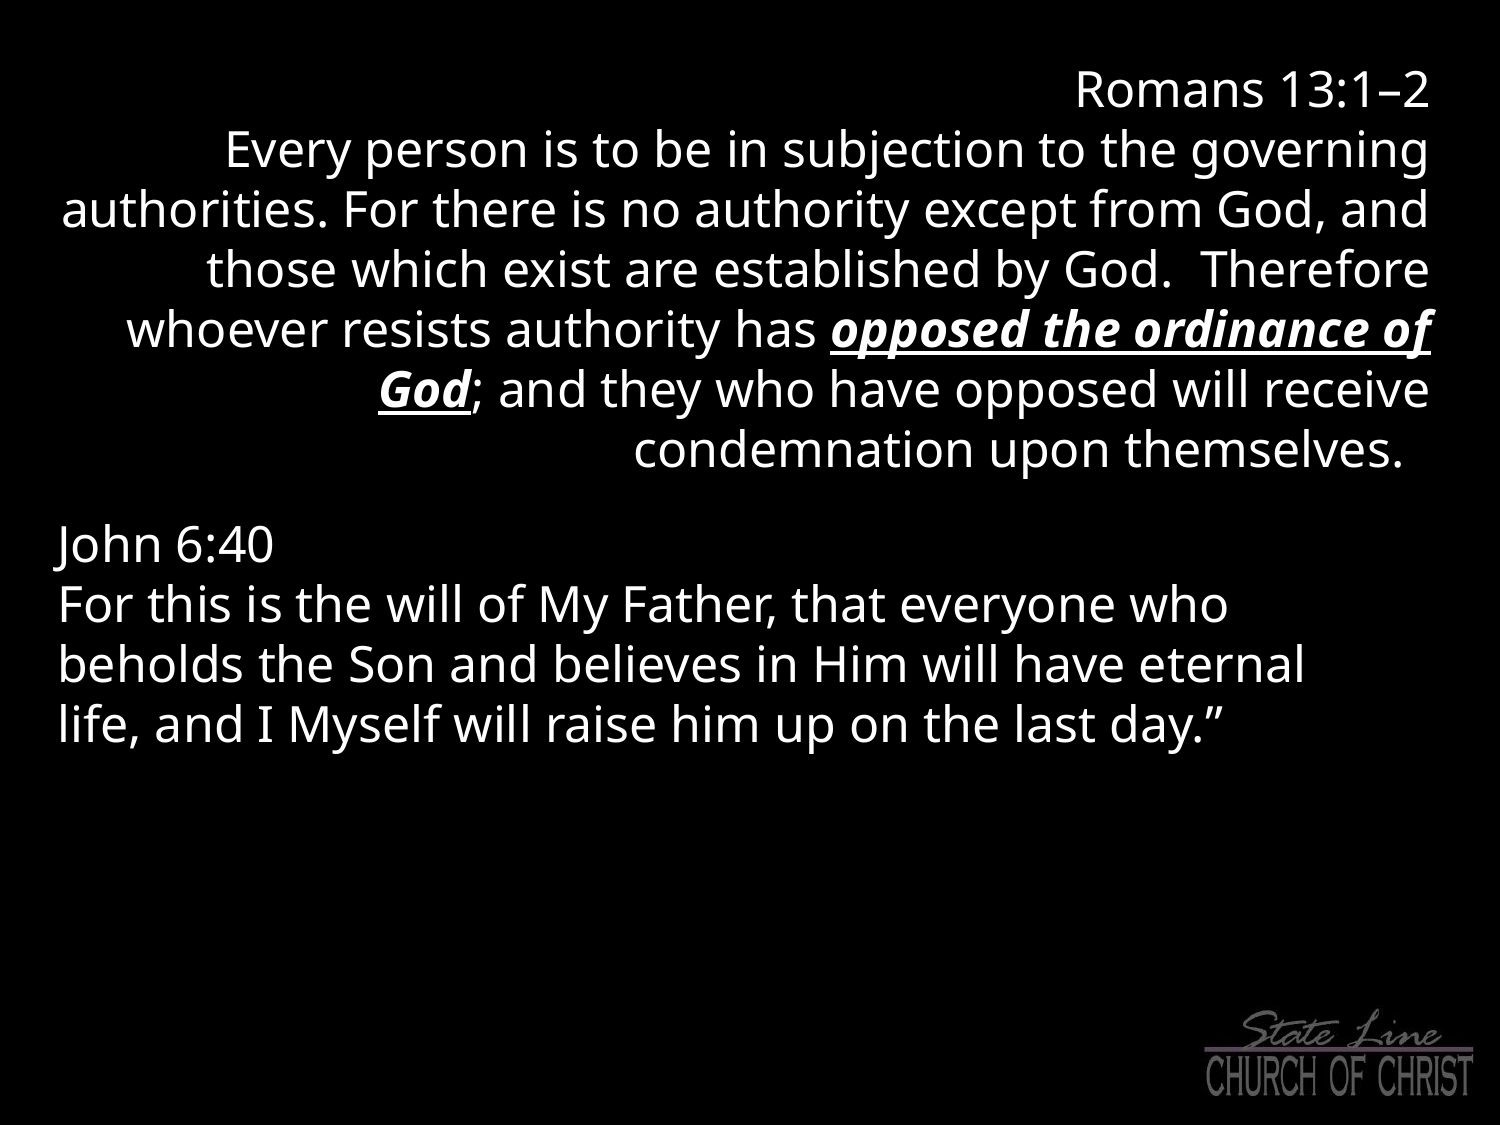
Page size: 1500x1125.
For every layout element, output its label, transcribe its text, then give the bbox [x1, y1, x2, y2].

text_box Romans 13:1–2 Every person is to be in subjection to the governing authorities. For there is no authority except from God, and those which exist are established by God. Therefore whoever resists authority has opposed the ordinance of God; and they who have opposed will receive condemnation upon themselves. [42, 42, 1447, 499]
text_box John 6:40 For this is the will of My Father, that everyone who beholds the Son and believes in Him will have eternal life, and I Myself will raise him up on the last day.” [42, 497, 1380, 747]
picture [1203, 1004, 1474, 1099]
